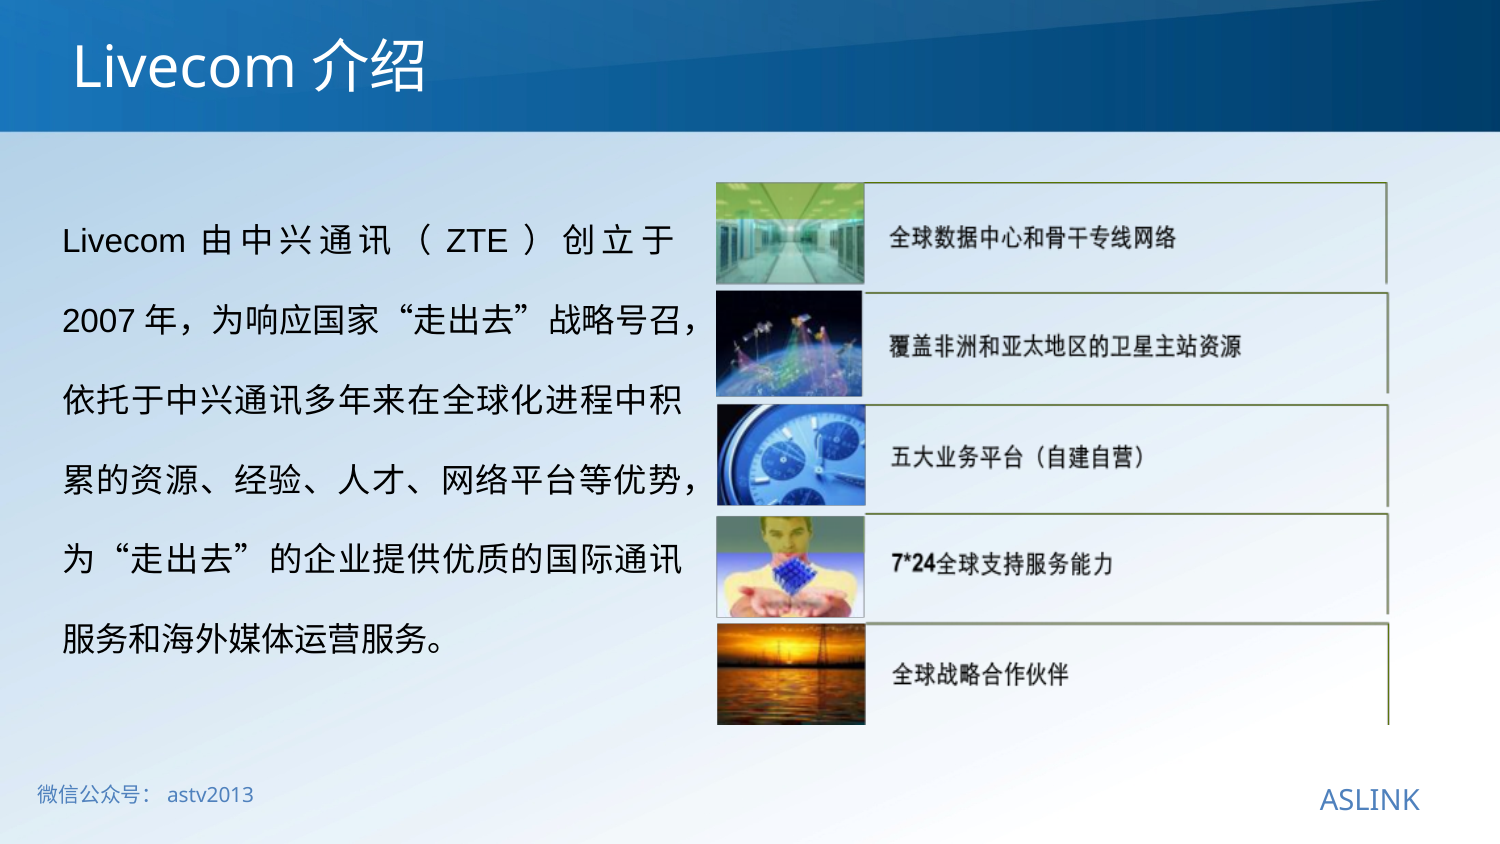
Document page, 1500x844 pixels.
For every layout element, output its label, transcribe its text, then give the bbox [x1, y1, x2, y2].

text_box ASLINK [1305, 773, 1450, 824]
text_box 微信公众号：astv2013 [3, 773, 275, 814]
text_box Livecom由中兴通讯（ZTE）创立于2007年，为响应国家“走出去”战略号召，依托于中兴通讯多年来在全球化进程中积累的资源、经验、人才、网络平台等优势，为“走出去”的企业提供优质的国际通讯服务和海外媒体运营服务。 [47, 171, 698, 666]
text_box Livecom介绍 [56, 21, 443, 106]
picture [0, 0, 1500, 844]
